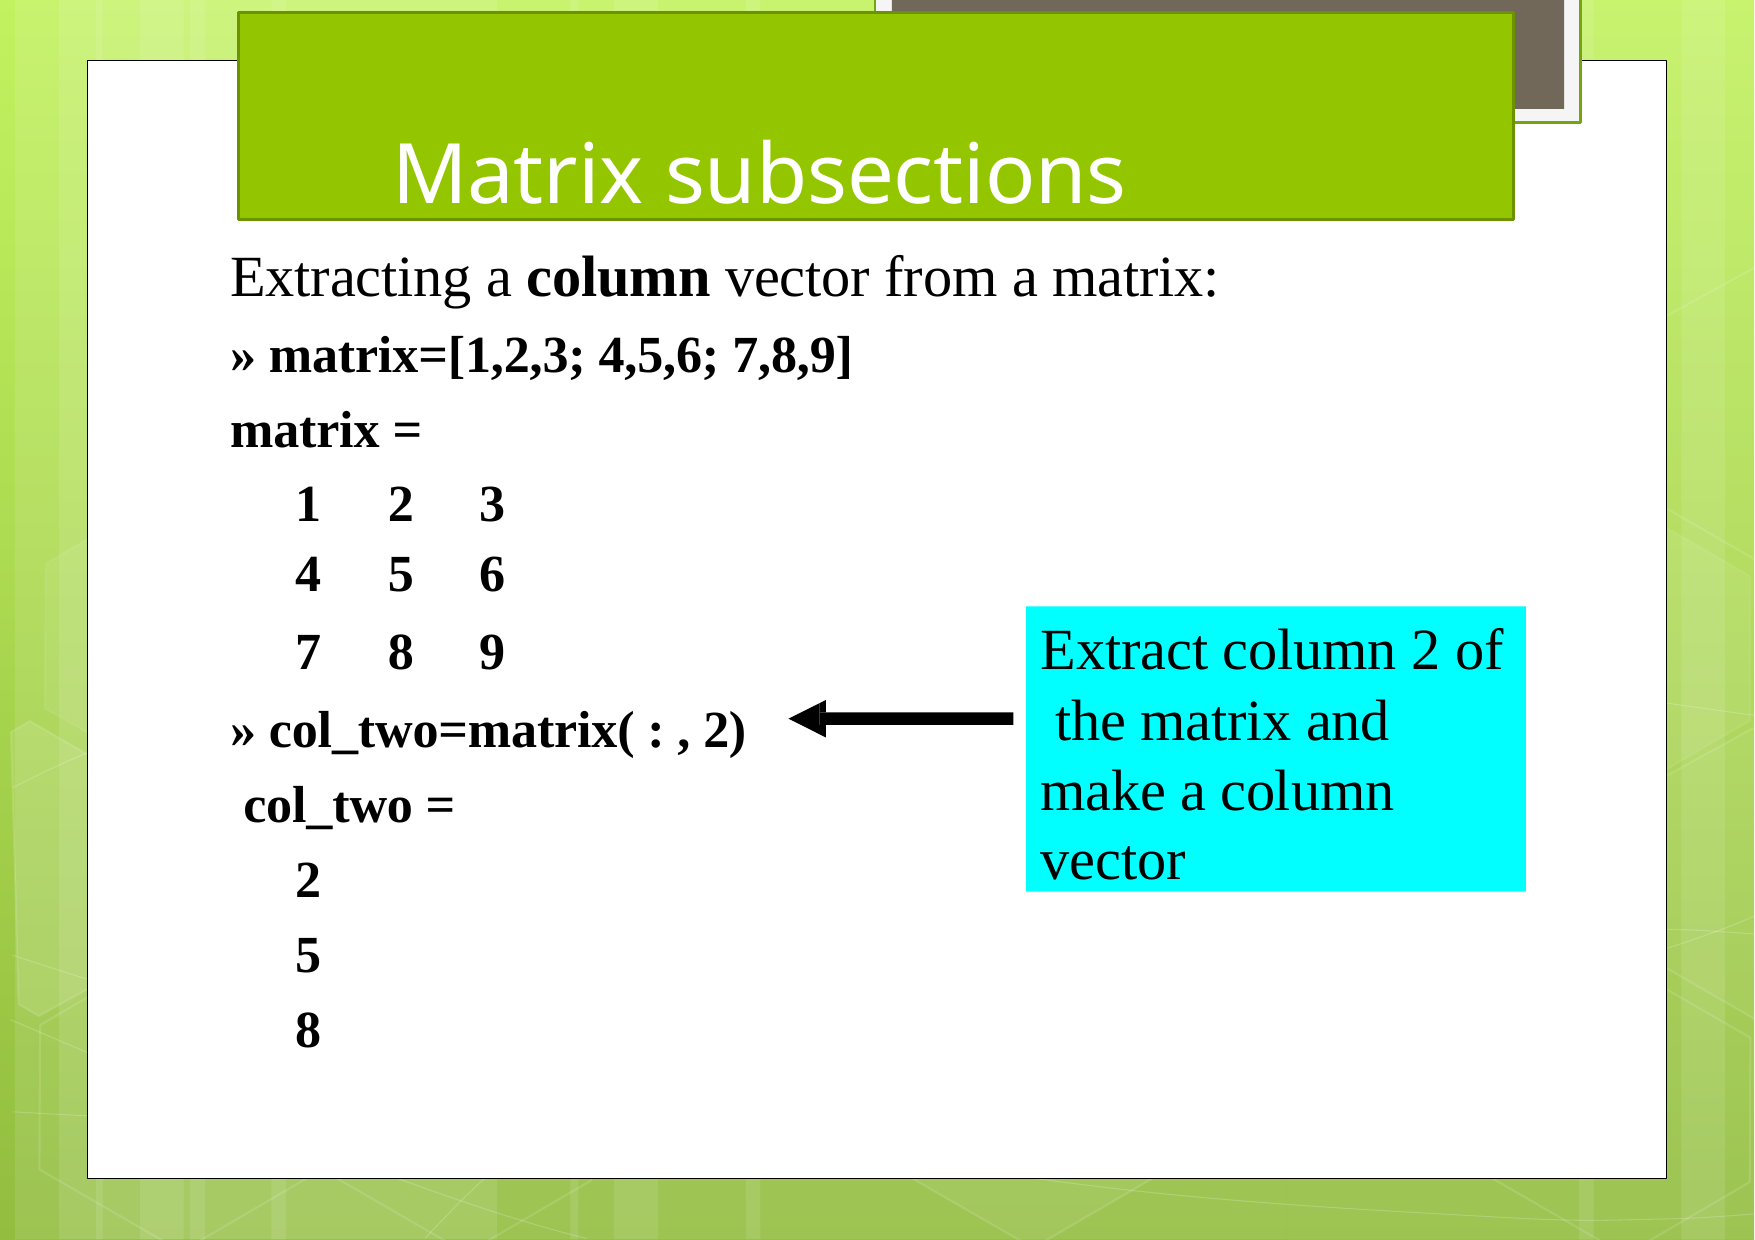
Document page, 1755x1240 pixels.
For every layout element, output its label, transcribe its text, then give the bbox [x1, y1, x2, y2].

table_cell 4 [290, 542, 354, 617]
text_box » col_two=matrix( : , 2) col_two = 2 5 8 [228, 680, 753, 1058]
text_box [788, 699, 1014, 738]
table_cell 7 [290, 617, 354, 680]
table_cell 9 [445, 617, 509, 680]
table_cell 8 [354, 617, 445, 680]
table_header 3 [445, 476, 509, 542]
title Matrix subsections [237, 11, 1515, 221]
table_header 1 [290, 476, 354, 542]
table_cell 6 [445, 542, 509, 617]
table_header 2 [354, 476, 445, 542]
table_cell 5 [354, 542, 445, 617]
text_box Extract column 2 of the matrix and make a column vector [1026, 606, 1526, 892]
text_box Extracting a column vector from a matrix: » matrix=[1,2,3; 4,5,6; 7,8,9] matrix = [228, 221, 1227, 458]
